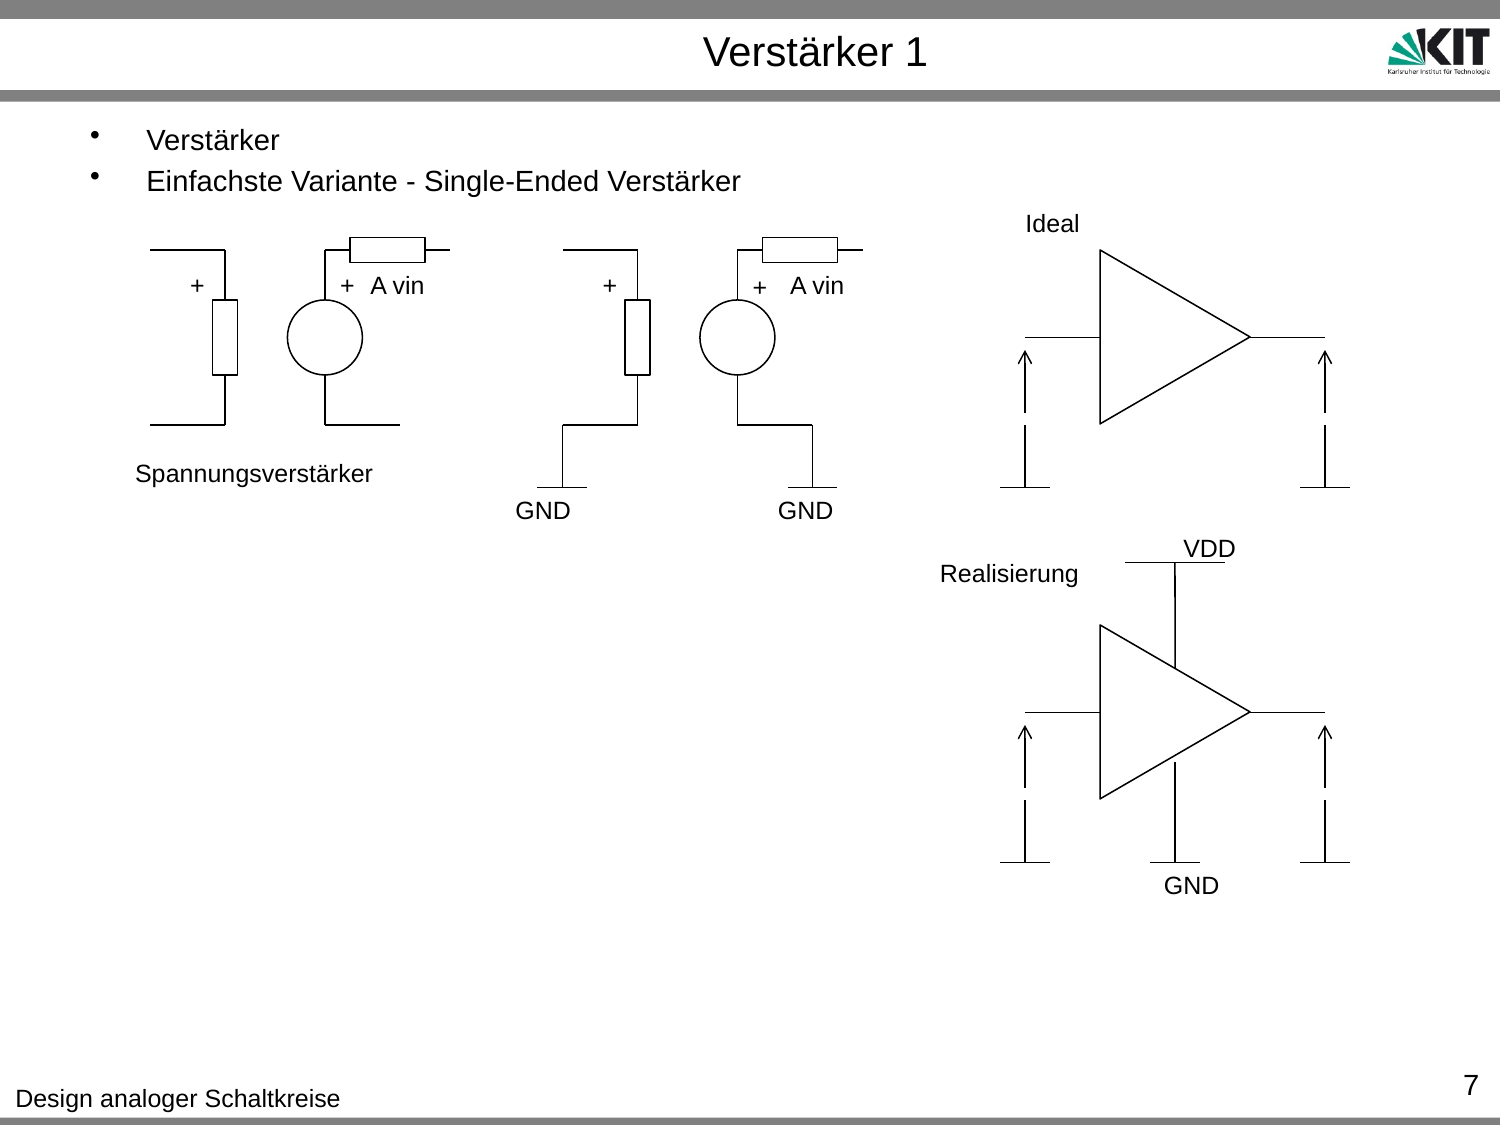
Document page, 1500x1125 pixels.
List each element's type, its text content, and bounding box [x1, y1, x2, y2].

text_box Ideal [1010, 200, 1095, 245]
list Verstärker Einfachste Variante - Single-Ended Verstärker [75, 113, 1425, 188]
title Verstärker 1 [194, 21, 1425, 79]
text_box GND [500, 487, 586, 533]
text_box A vin [355, 262, 440, 308]
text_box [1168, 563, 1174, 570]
text_box [287, 300, 363, 375]
text_box GND [1148, 862, 1235, 908]
picture [1425, 28, 1490, 75]
text_box Realisierung [925, 549, 1095, 595]
text_box GND [762, 496, 849, 533]
text_box + [175, 262, 220, 308]
text_box -A vin [1176, 563, 1219, 570]
text_box + [325, 262, 355, 308]
text_box [212, 299, 238, 375]
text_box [350, 251, 426, 258]
text_box [350, 237, 426, 249]
slide_number 7 [1364, 1058, 1495, 1094]
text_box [537, 237, 863, 488]
text_box [1100, 624, 1251, 799]
text_box VDD [1168, 525, 1251, 570]
text_box Spannungsverstärker [113, 450, 396, 495]
text_box [1100, 249, 1251, 424]
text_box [1154, 863, 1194, 869]
